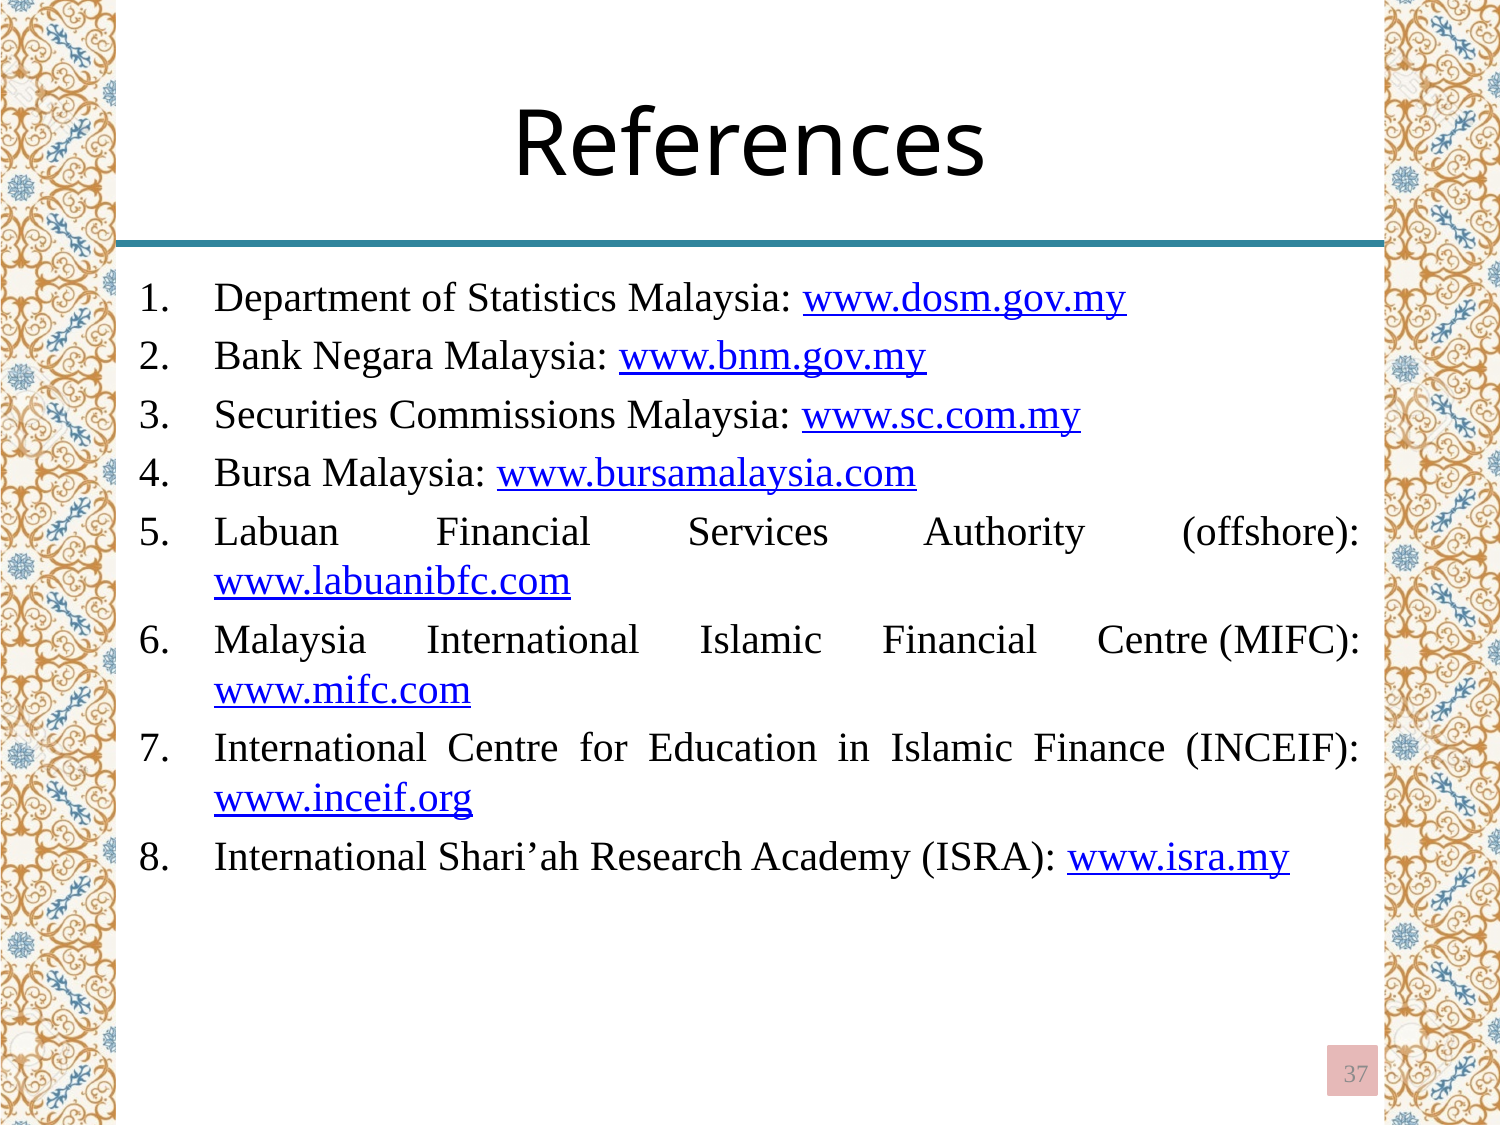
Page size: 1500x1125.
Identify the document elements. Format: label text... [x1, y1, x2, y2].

picture [1, 1, 116, 1125]
list Department of Statistics Malaysia: www.dosm.gov.my Bank Negara Malaysia: www.bnm.gov.my Securities Commissions Malaysia: www.sc.com.my Bursa Malaysia: www.bursamalaysia.com Labuan Financial Services Authority (offshore): www.labuanibfc.com Malaysia International Islamic Financial Centre (MIFC): www.mifc.com International Centre for Education in Islamic Finance (INCEIF): www.inceif.org International Shari’ah Research Academy (ISRA): www.isra.my [123, 262, 1376, 1005]
slide_number 37 [1033, 1042, 1384, 1103]
picture [1385, 0, 1500, 1124]
title References [75, 45, 1425, 233]
